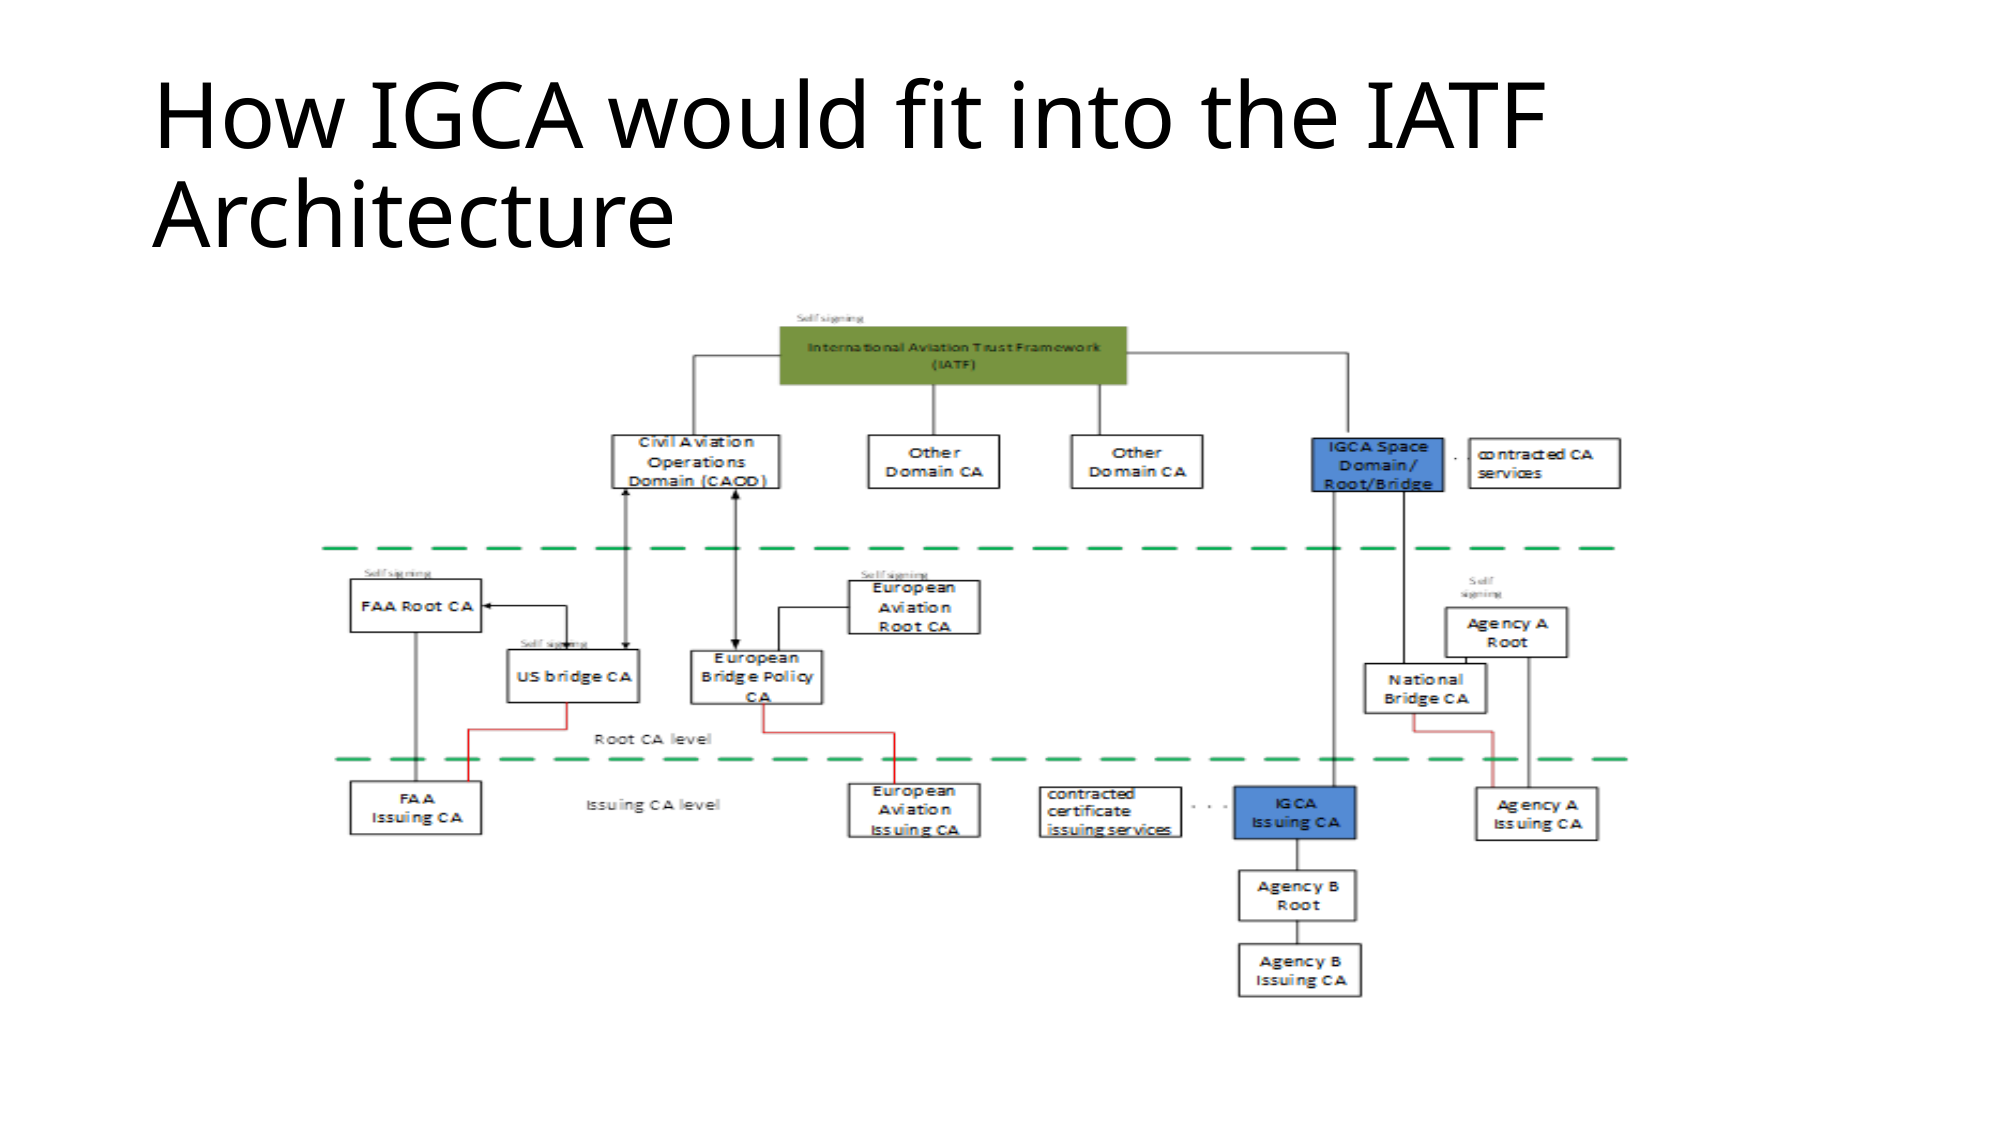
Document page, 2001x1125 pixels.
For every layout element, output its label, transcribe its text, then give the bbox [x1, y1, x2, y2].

title How IGCA would fit into the IATF Architecture [137, 59, 1863, 278]
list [318, 311, 1654, 1001]
